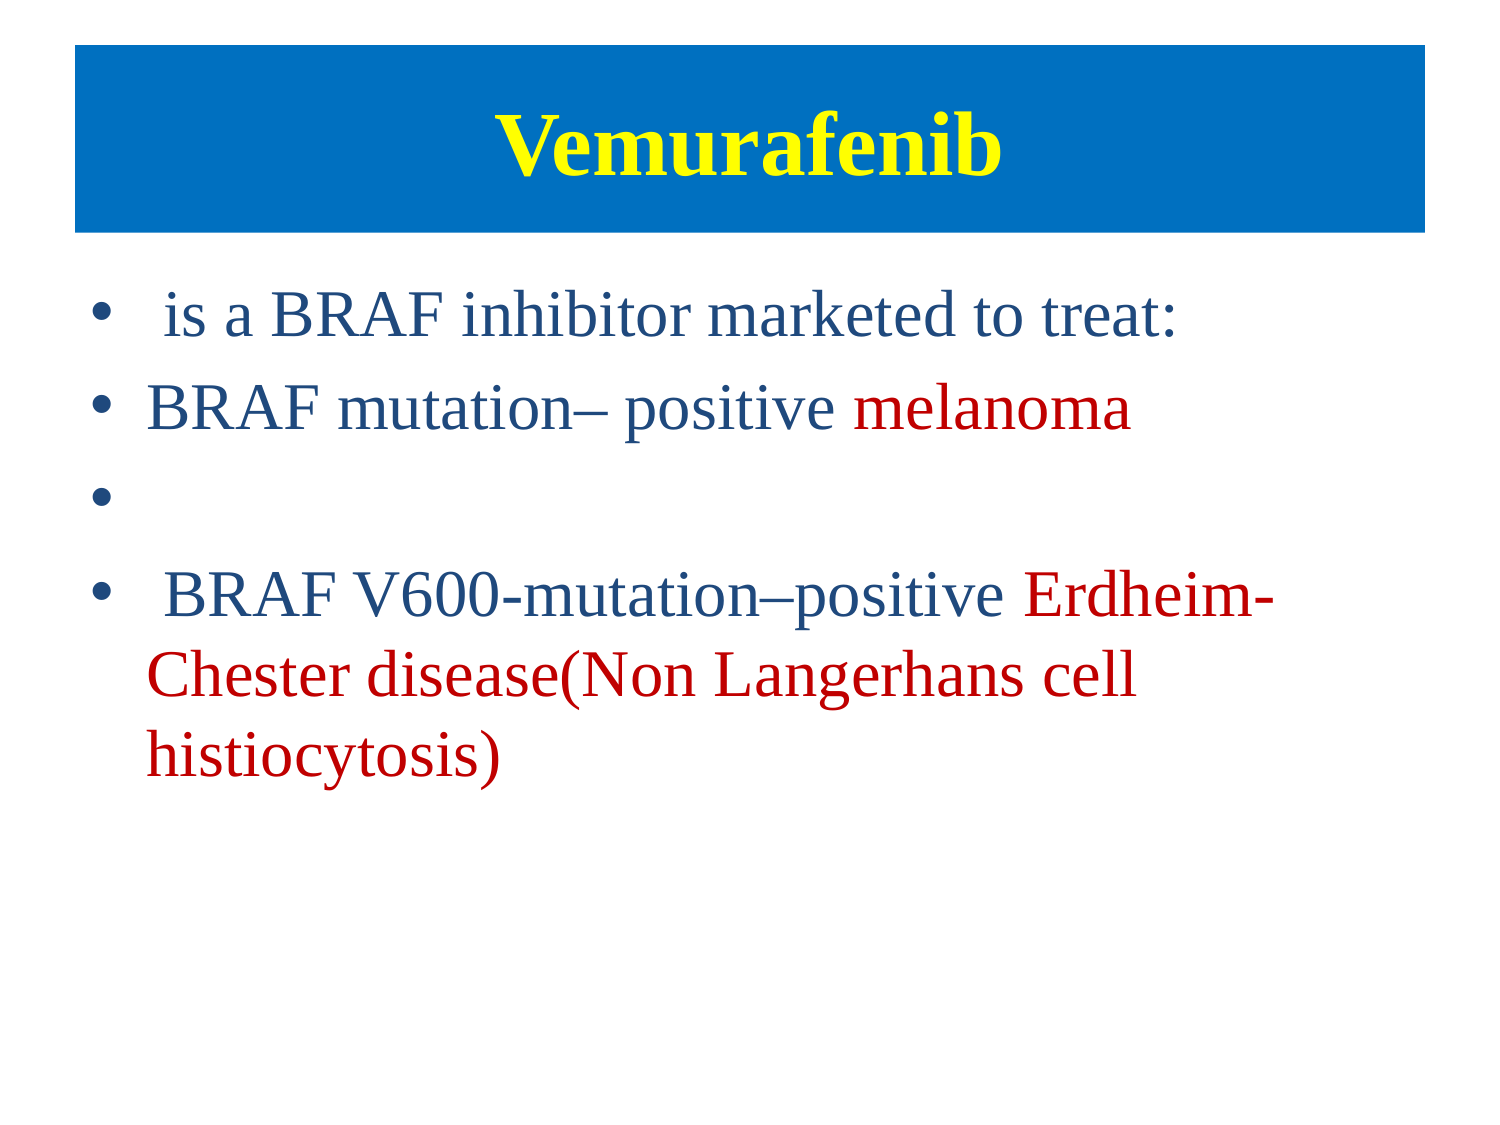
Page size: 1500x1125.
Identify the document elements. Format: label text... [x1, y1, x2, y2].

title Vemurafenib [75, 45, 1425, 233]
list is a BRAF inhibitor marketed to treat: BRAF mutation– positive melanoma BRAF V600-mutation–positive Erdheim- Chester disease(Non Langerhans cell histiocytosis) [75, 262, 1425, 1005]
